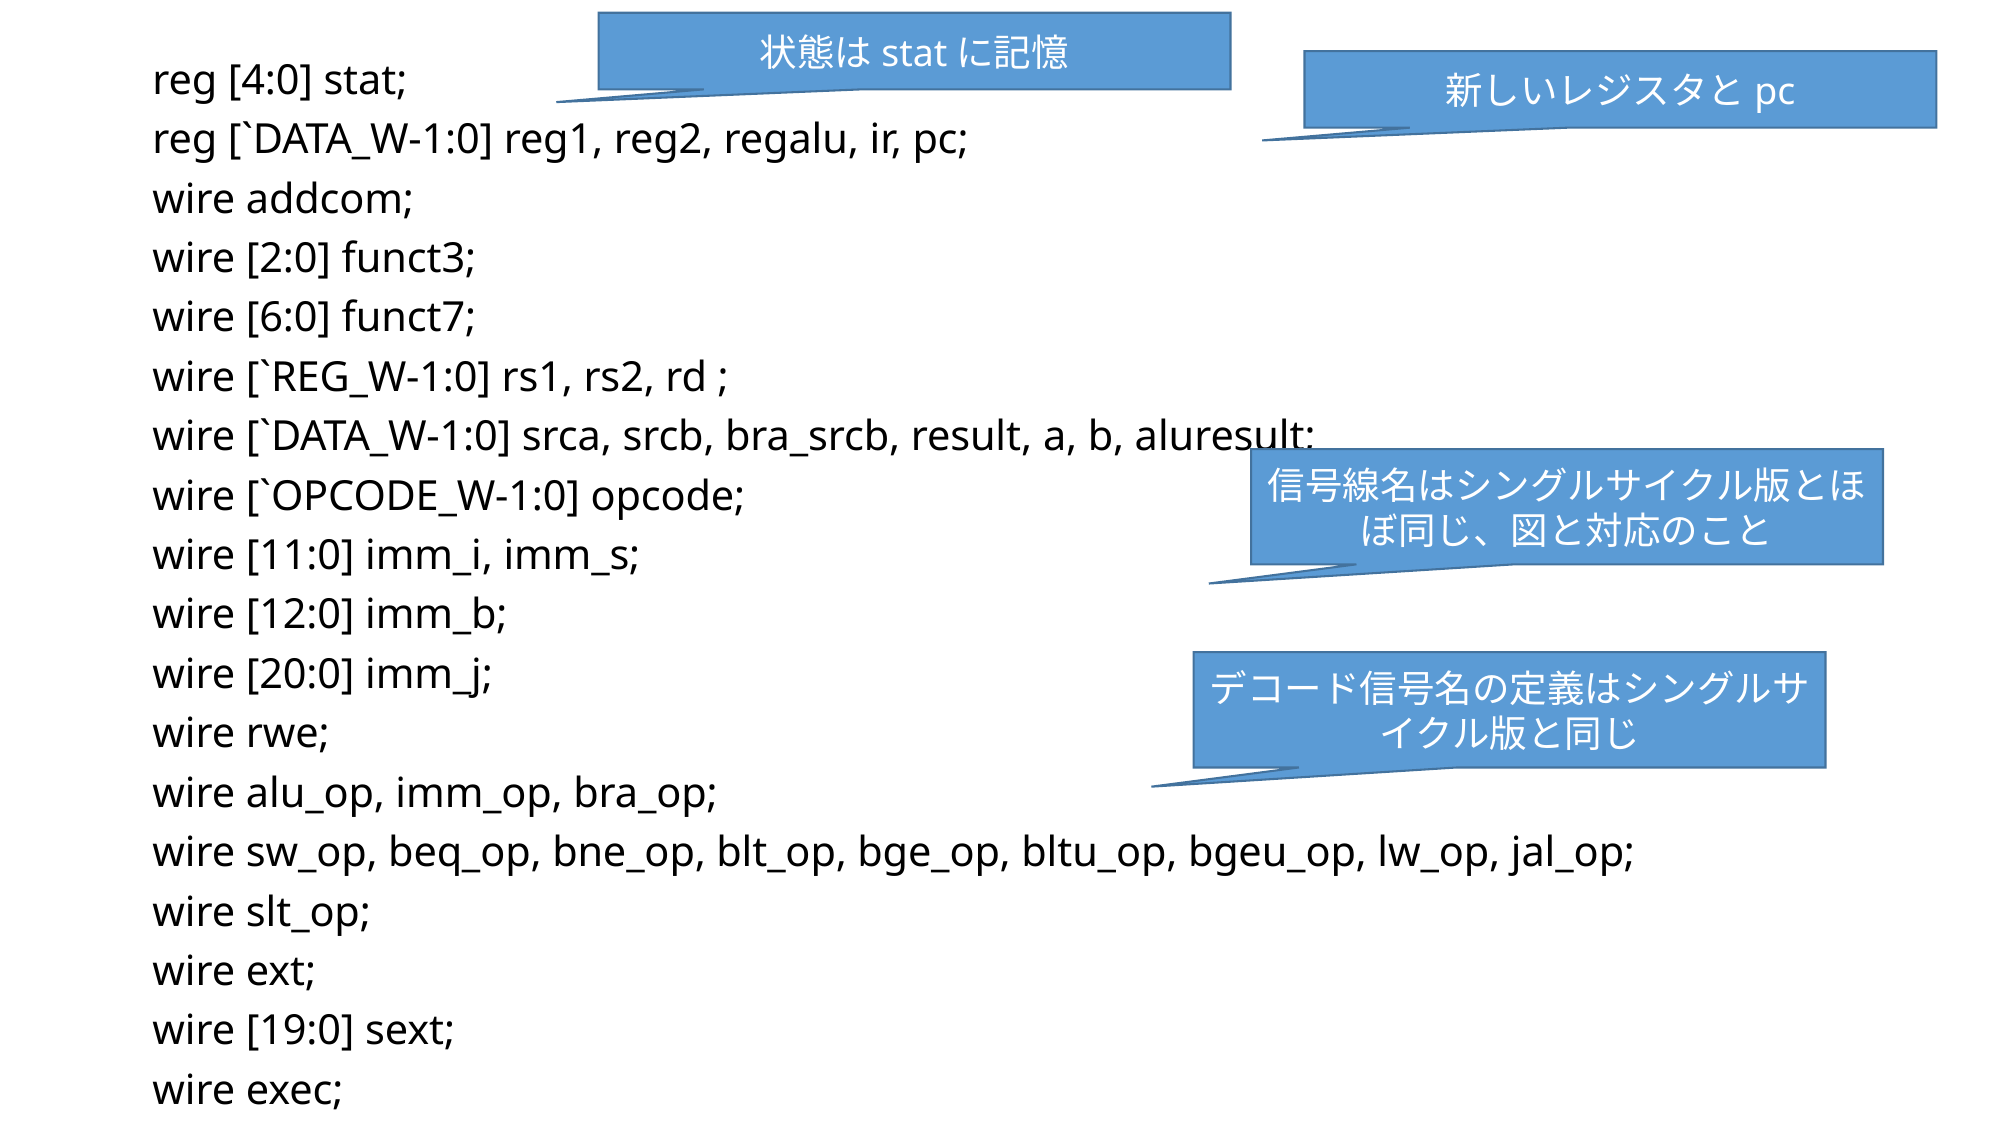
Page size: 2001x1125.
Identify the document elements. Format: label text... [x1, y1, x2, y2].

text_box デコード信号名の定義はシングルサイクル版と同じ [1151, 651, 1827, 788]
text_box 信号線名はシングルサイクル版とほぼ同じ、図と対応のこと [1208, 448, 1885, 585]
list reg [4:0] stat; reg [`DATA_W-1:0] reg1, reg2, regalu, ir, pc; wire addcom; wire [2:0] funct3; wire [6:0] funct7; wire [`REG_W-1:0] rs1, rs2, rd ; wire [`DATA_W-1:0] srca, srcb, bra_srcb, result, a, b, aluresult; wire [`OPCODE_W-1:0] opcode; wire [11:0] imm_i, imm_s; wire [12:0] imm_b; wire [20:0] imm_j; wire rwe; wire alu_op, imm_op, bra_op; wire sw_op, beq_op, bne_op, blt_op, bge_op, bltu_op, bgeu_op, lw_op, jal_op; wire slt_op; wire ext; wire [19:0] sext; wire exec; [137, 51, 1863, 1125]
text_box 状態はstatに記憶 [556, 11, 1232, 104]
text_box 新しいレジスタとpc [1262, 50, 1938, 142]
